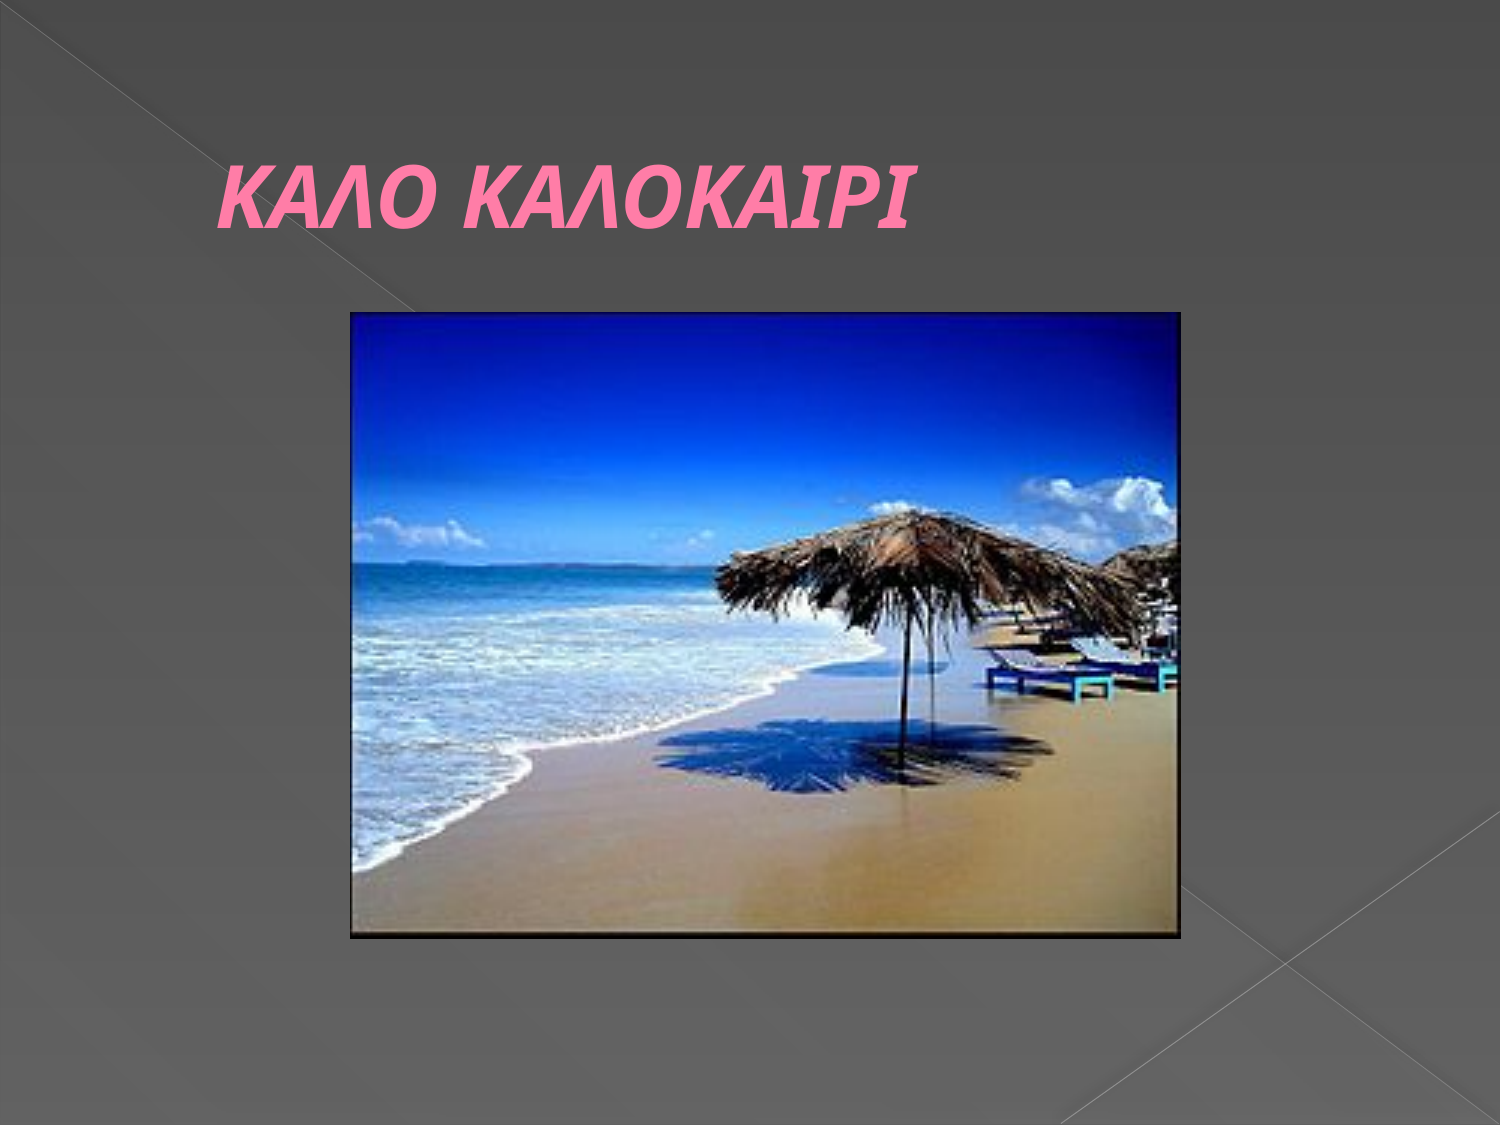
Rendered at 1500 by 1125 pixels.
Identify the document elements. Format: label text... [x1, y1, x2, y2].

title ΚΑΛΟ ΚΑΛΟΚΑΙΡΙ [112, 99, 1388, 288]
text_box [350, 312, 1181, 939]
